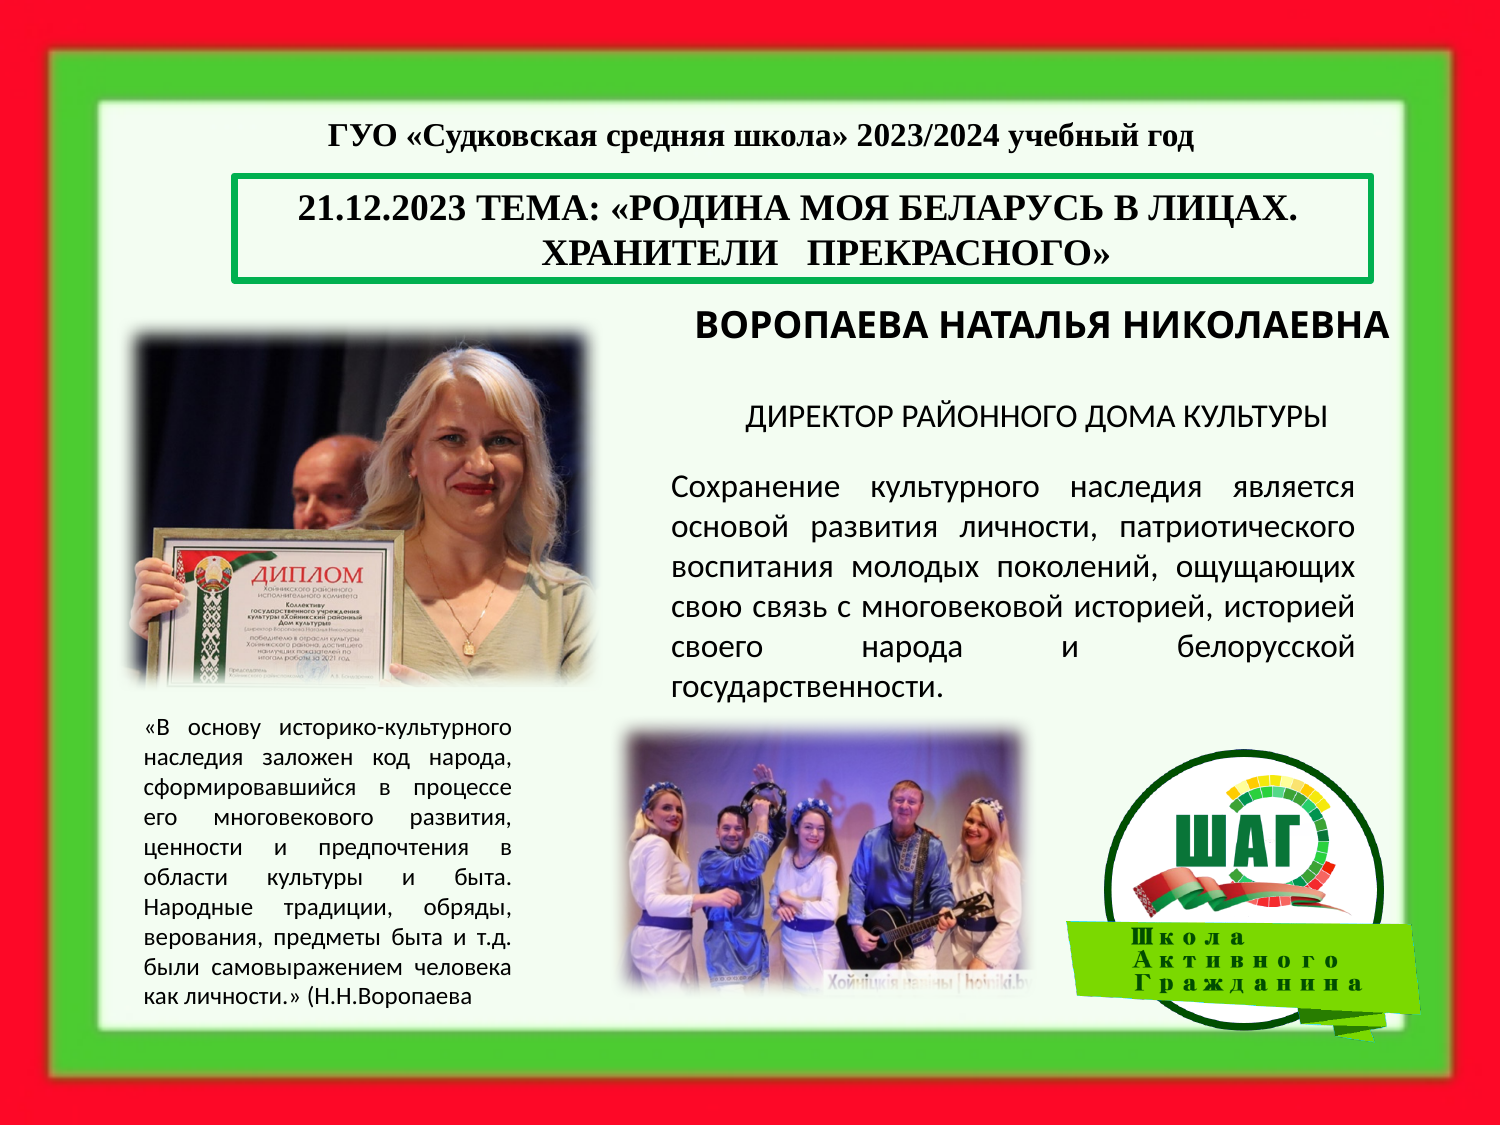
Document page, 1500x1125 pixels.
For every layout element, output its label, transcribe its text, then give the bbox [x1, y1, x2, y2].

text_box ГУО «Судковская средняя школа» 2023/2024 учебный год [257, 105, 1266, 161]
text_box Сохранение культурного наследия является основой развития личности, патриотического воспитания молодых поколений, ощущающих свою связь с многовековой историей, историей своего народа и белорусской государственности. [656, 456, 1372, 712]
text_box «В основу историко-культурного наследия заложен код народа, сформировавшийся в процессе его многовекового развития, ценности и предпочтения в области культуры и быта. Народные традиции, обряды, верования, предметы быта и т.д. были самовыражением человека как личности.» (Н.Н.Воропаева [128, 703, 528, 1018]
text_box ДИРЕКТОР РАЙОННОГО ДОМА КУЛЬТУРЫ [730, 386, 1345, 442]
text_box 21.12.2023 ТЕМА: «РОДИНА МОЯ БЕЛАРУСЬ В ЛИЦАХ. ХРАНИТЕЛИ ПРЕКРАСНОГО» [234, 175, 1372, 281]
picture [0, 0, 1500, 1125]
text_box ВОРОПАЕВА НАТАЛЬЯ НИКОЛАЕВНА [632, 281, 1407, 401]
